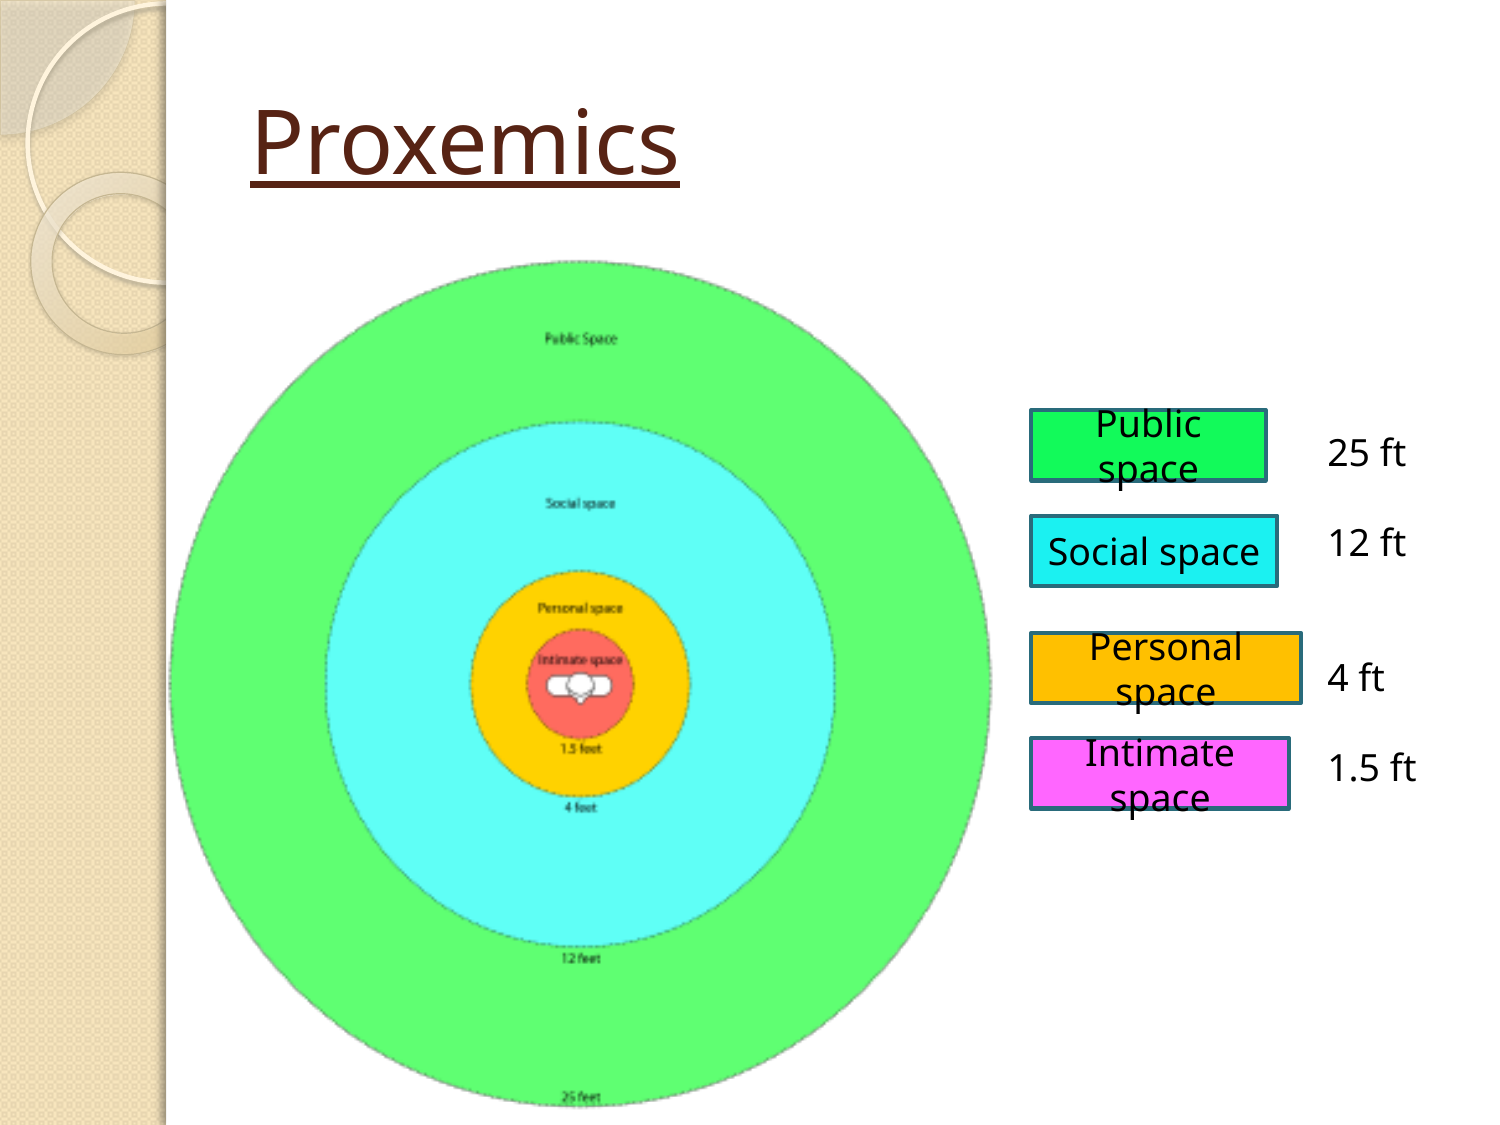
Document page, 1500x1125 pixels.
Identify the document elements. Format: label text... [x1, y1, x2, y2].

text_box 25 ft 12 ft 4 ft 1.5 ft [1312, 421, 1465, 797]
text_box Intimate space [1029, 736, 1291, 811]
title Proxemics [235, 45, 1466, 233]
text_box Personal space [1029, 631, 1303, 705]
text_box Social space [1029, 514, 1279, 588]
picture [152, 245, 1020, 1125]
text_box Public space [1029, 408, 1268, 483]
